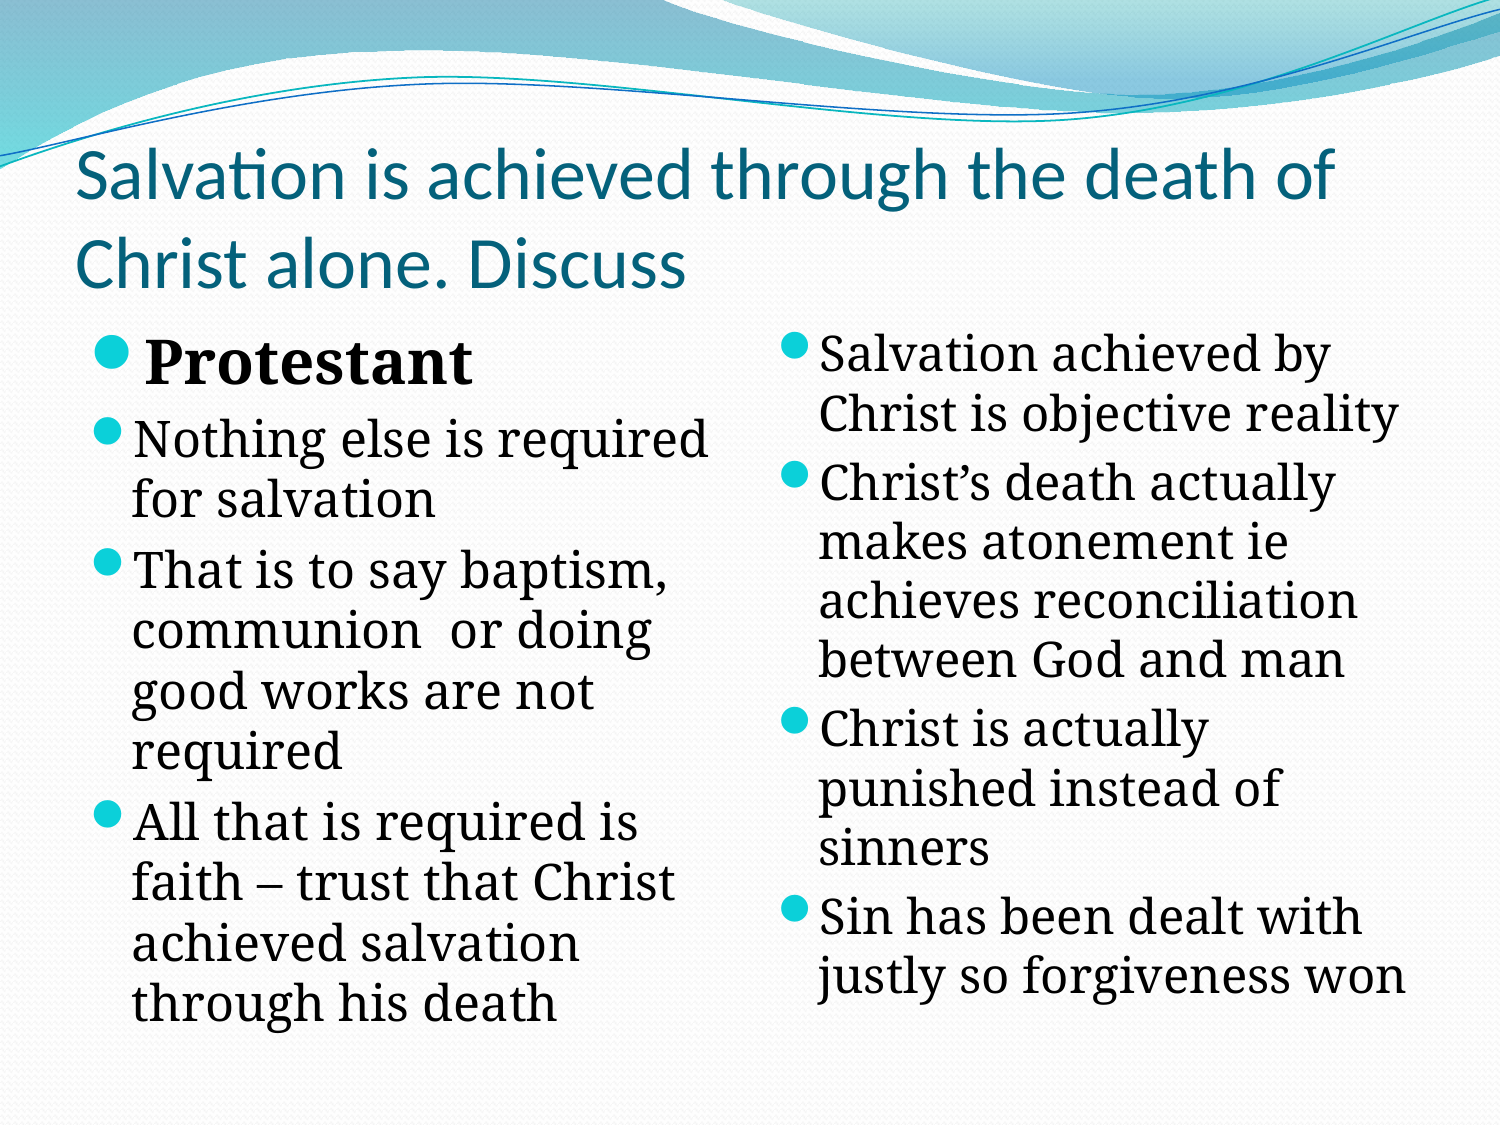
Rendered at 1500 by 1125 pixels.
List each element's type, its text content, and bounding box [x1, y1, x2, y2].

title Salvation is achieved through the death of Christ alone. Discuss [75, 115, 1425, 303]
list Protestant Nothing else is required for salvation That is to say baptism, communion or doing good works are not required All that is required is faith – trust that Christ achieved salvation through his death [75, 314, 738, 1043]
list Salvation achieved by Christ is objective reality Christ’s death actually makes atonement ie achieves reconciliation between God and man Christ is actually punished instead of sinners Sin has been dealt with justly so forgiveness won [762, 314, 1425, 1043]
